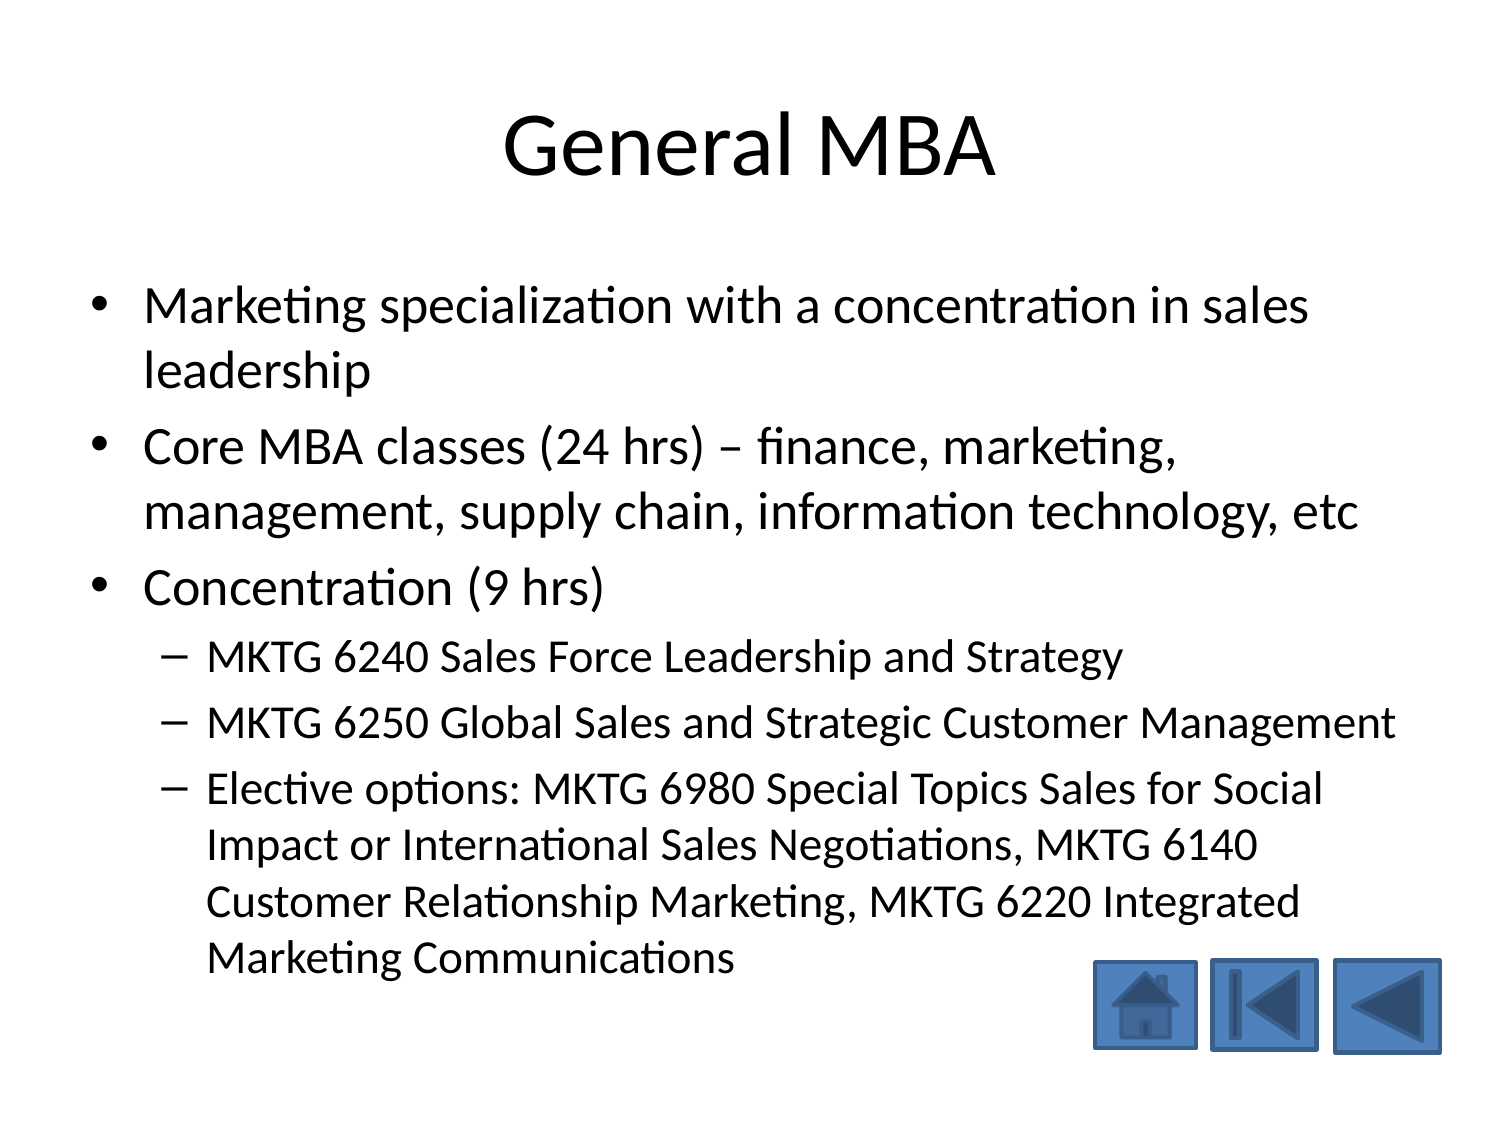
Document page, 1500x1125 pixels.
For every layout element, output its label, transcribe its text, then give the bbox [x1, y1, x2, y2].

text_box [1210, 958, 1319, 1052]
picture [1093, 960, 1199, 1050]
list Marketing specialization with a concentration in sales leadership Core MBA classes (24 hrs) – finance, marketing, management, supply chain, information technology, etc Concentration (9 hrs) MKTG 6240 Sales Force Leadership and Strategy MKTG 6250 Global Sales and Strategic Customer Management Elective options: MKTG 6980 Special Topics Sales for Social Impact or International Sales Negotiations, MKTG 6140 Customer Relationship Marketing, MKTG 6220 Integrated Marketing Communications [75, 262, 1425, 1005]
title General MBA [75, 45, 1425, 233]
text_box [1333, 958, 1442, 1055]
